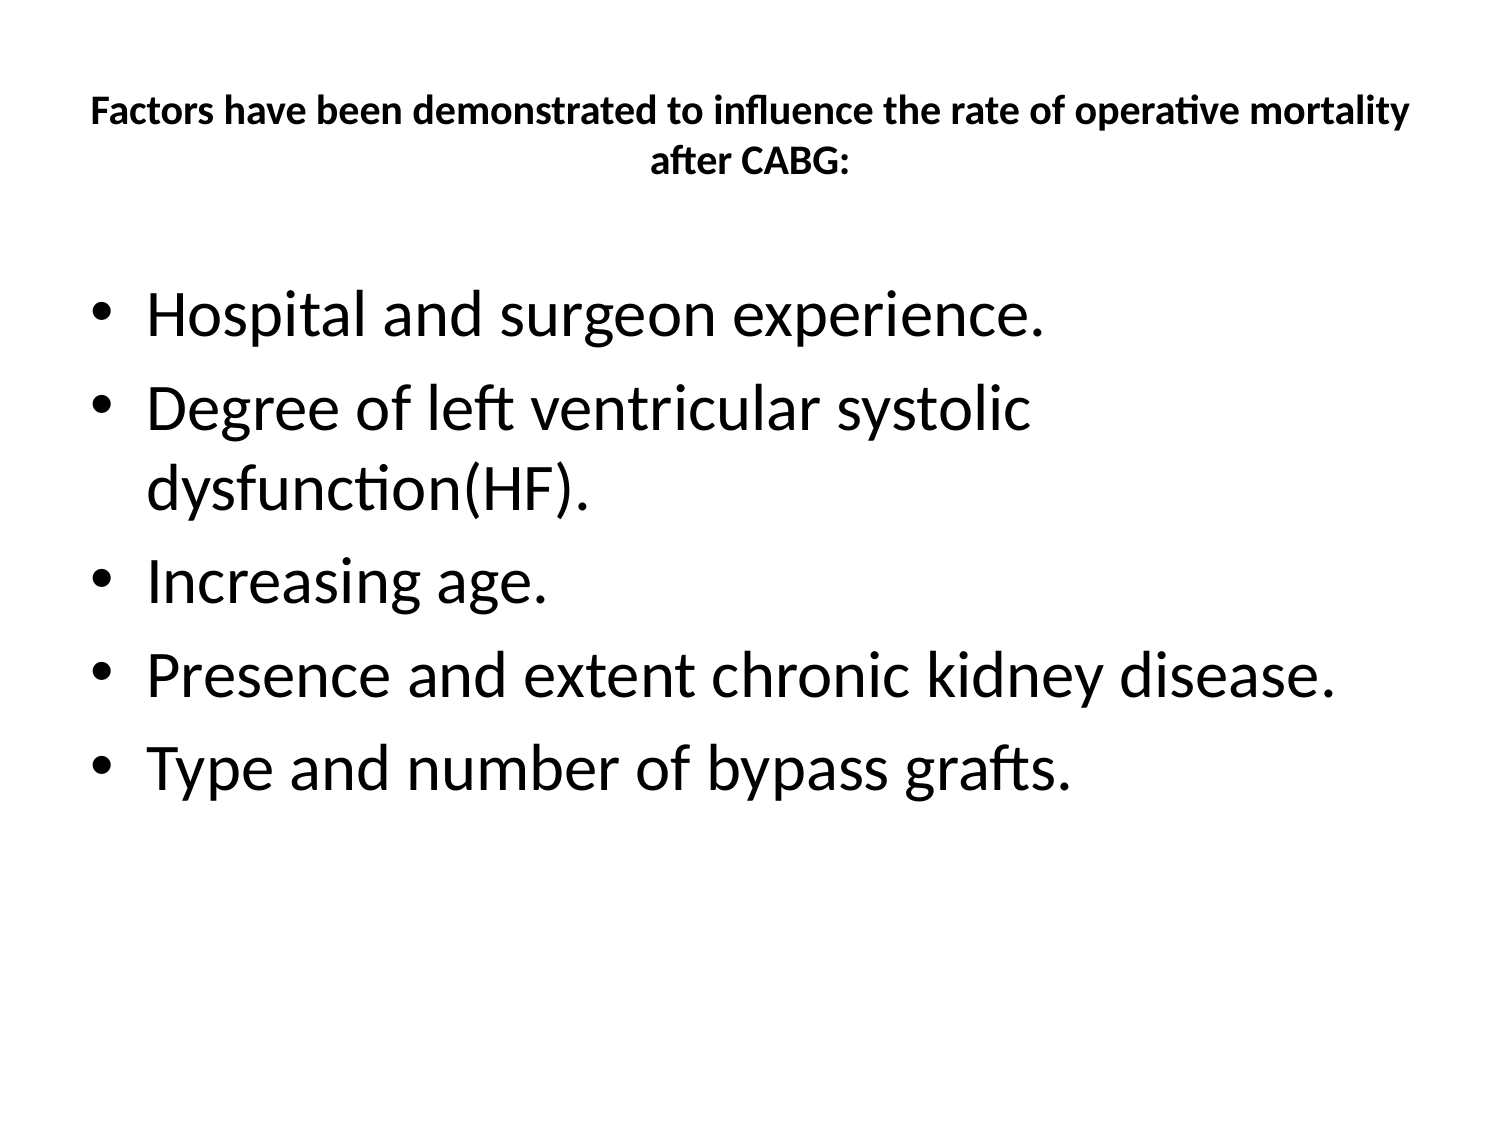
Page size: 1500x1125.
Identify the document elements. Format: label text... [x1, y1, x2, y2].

title Factors have been demonstrated to influence the rate of operative mortality after CABG: [75, 75, 1425, 262]
list Hospital and surgeon experience. Degree of left ventricular systolic dysfunction(HF). Increasing age. Presence and extent chronic kidney disease. Type and number of bypass grafts. [75, 262, 1425, 1005]
